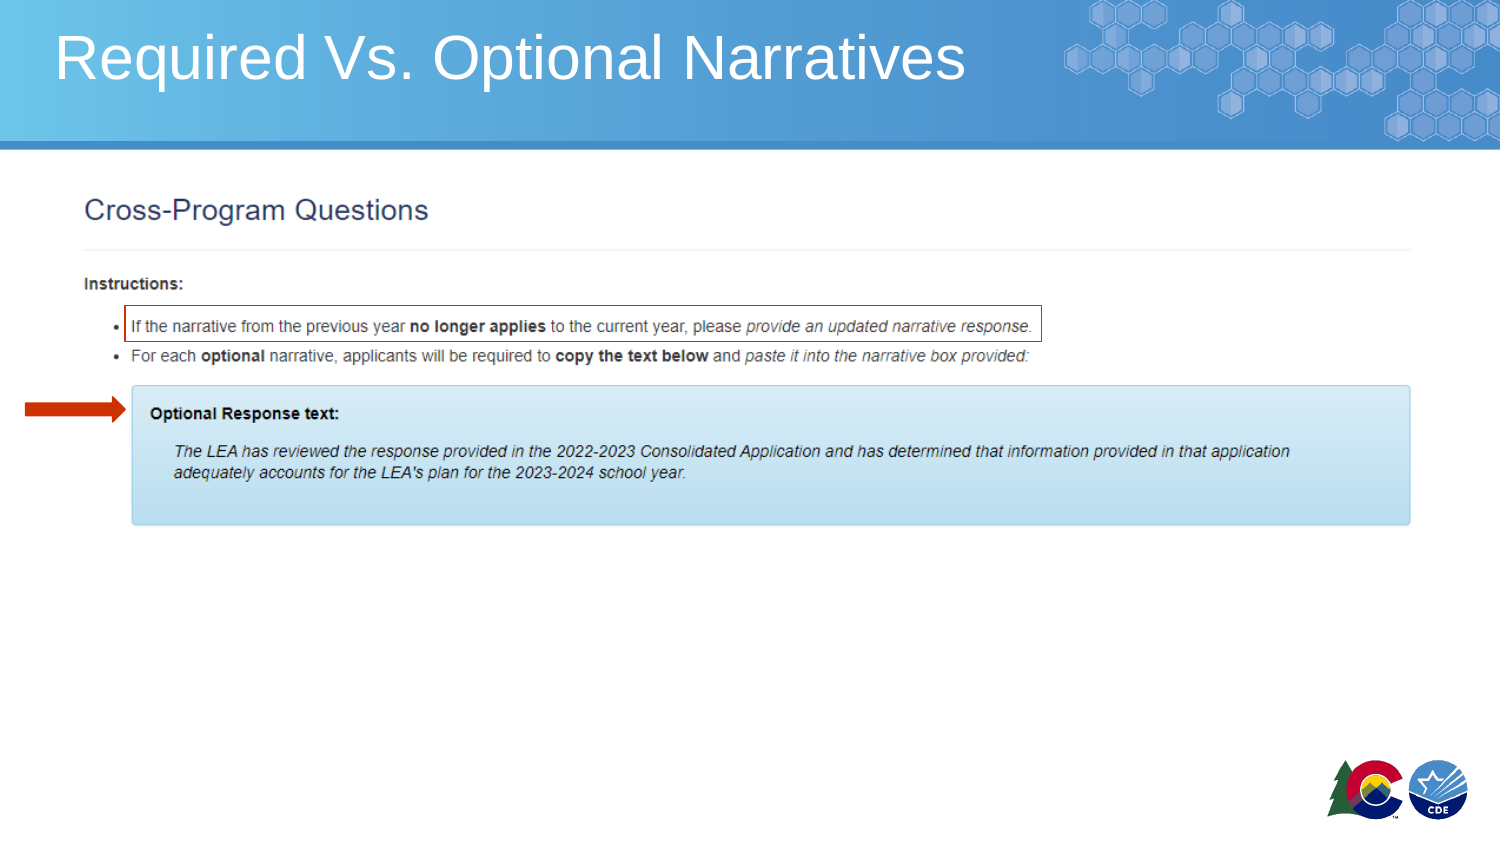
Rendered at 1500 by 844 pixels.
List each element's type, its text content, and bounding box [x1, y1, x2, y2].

picture [0, 0, 1500, 150]
picture [1326, 759, 1468, 820]
text_box [25, 403, 69, 416]
picture [74, 179, 1426, 542]
title Required Vs. Optional Narratives [54, 25, 1234, 136]
